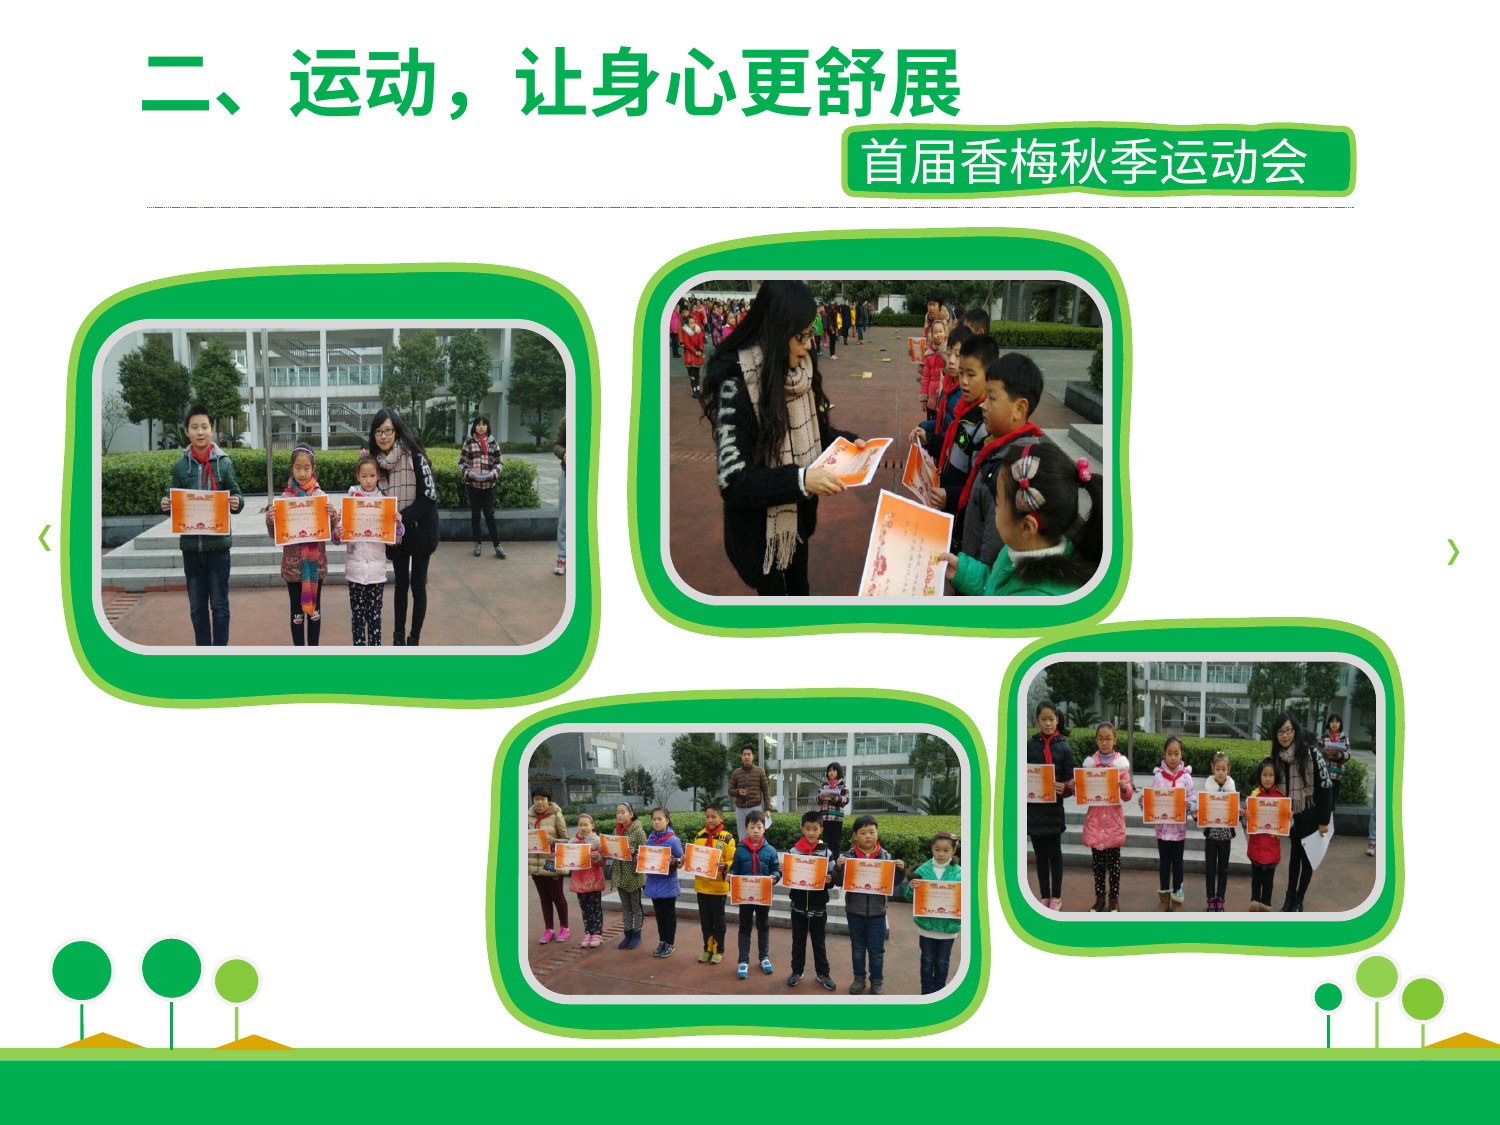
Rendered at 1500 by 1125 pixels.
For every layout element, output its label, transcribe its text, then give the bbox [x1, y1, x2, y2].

text_box [0, 1058, 1500, 1125]
text_box [56, 1039, 77, 1050]
text_box [36, 522, 53, 554]
text_box [48, 936, 116, 1005]
text_box [1310, 979, 1347, 1015]
text_box [1428, 1030, 1500, 1050]
text_box [241, 1032, 300, 1053]
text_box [631, 231, 1129, 634]
text_box [87, 1030, 149, 1050]
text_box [64, 266, 597, 705]
text_box [1351, 961, 1403, 1002]
text_box [137, 934, 206, 1003]
text_box [1397, 974, 1449, 1025]
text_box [489, 692, 987, 1036]
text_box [997, 621, 1401, 953]
text_box 首届香梅秋季运动会 [842, 122, 1356, 199]
text_box 二、运动，让身心更舒展 [123, 0, 1350, 162]
text_box [1445, 537, 1462, 568]
text_box [208, 1040, 233, 1053]
text_box [0, 1046, 1325, 1058]
text_box [1428, 1050, 1500, 1058]
text_box [1330, 1046, 1418, 1058]
text_box [210, 955, 263, 1007]
